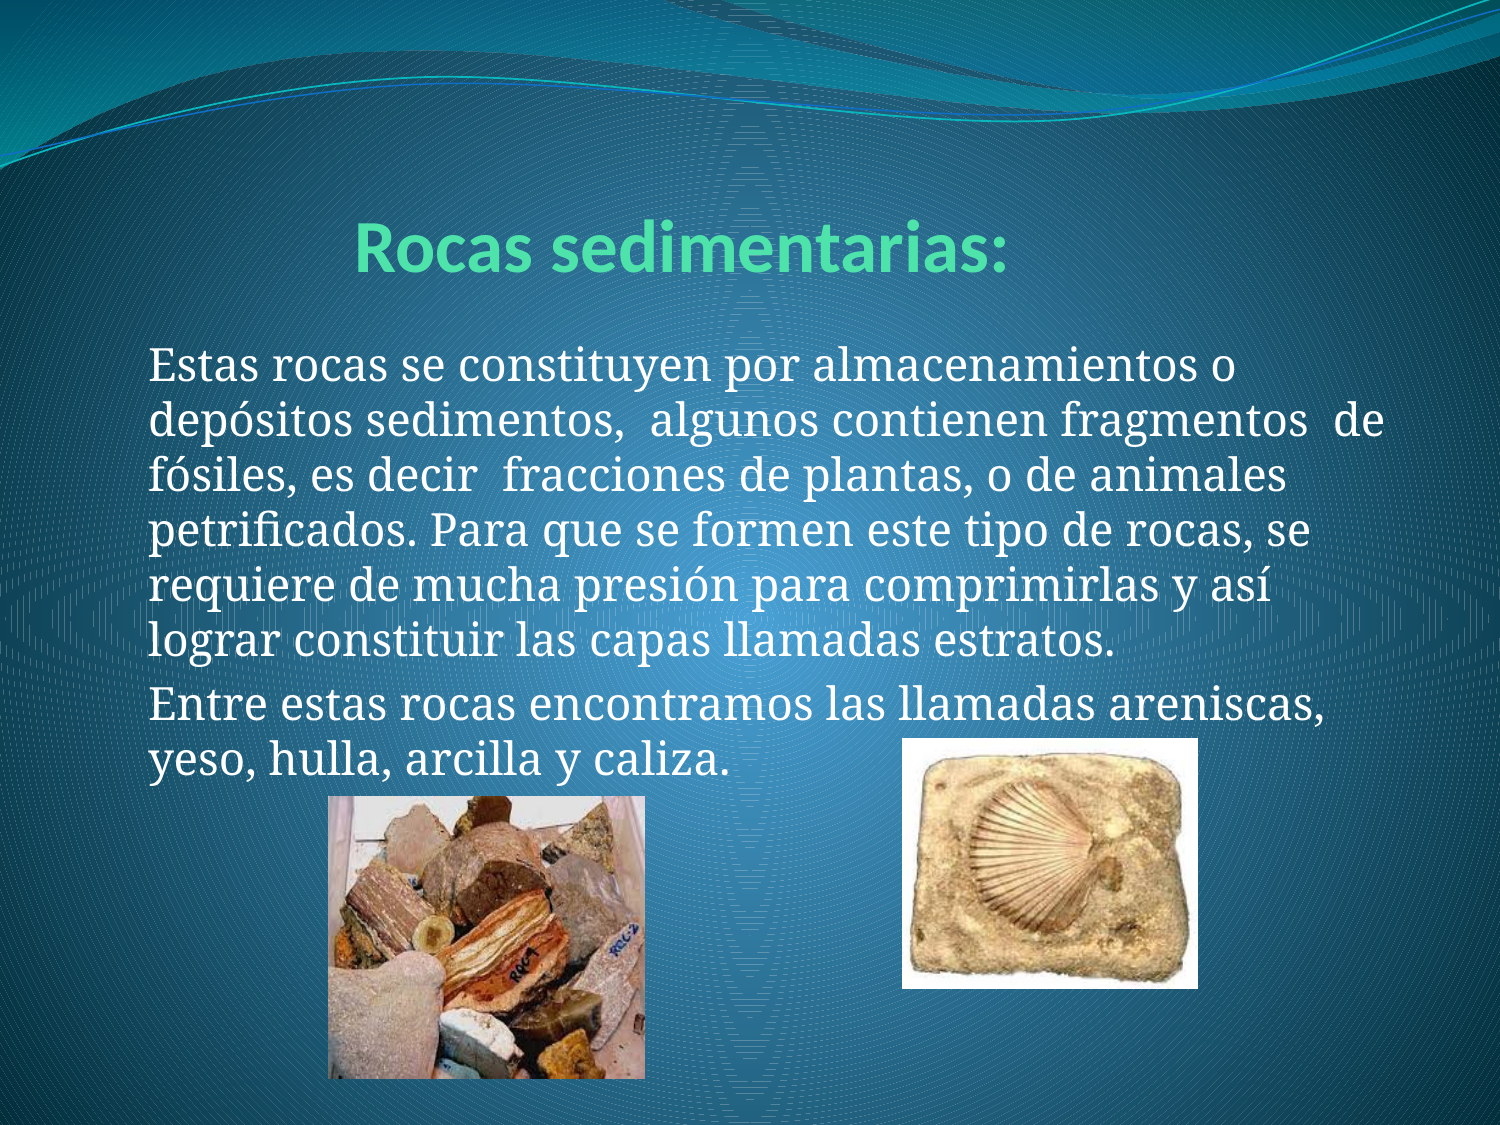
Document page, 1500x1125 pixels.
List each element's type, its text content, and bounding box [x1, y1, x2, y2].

picture [327, 796, 645, 1079]
title Rocas sedimentarias: [93, 175, 1273, 288]
list Estas rocas se constituyen por almacenamientos o depósitos sedimentos, algunos contienen fragmentos de fósiles, es decir fracciones de plantas, o de animales petrificados. Para que se formen este tipo de rocas, se requiere de mucha presión para comprimirlas y así lograr constituir las capas llamadas estratos. Entre estas rocas encontramos las llamadas areniscas, yeso, hulla, arcilla y caliza. [140, 328, 1416, 1008]
picture [902, 738, 1198, 989]
